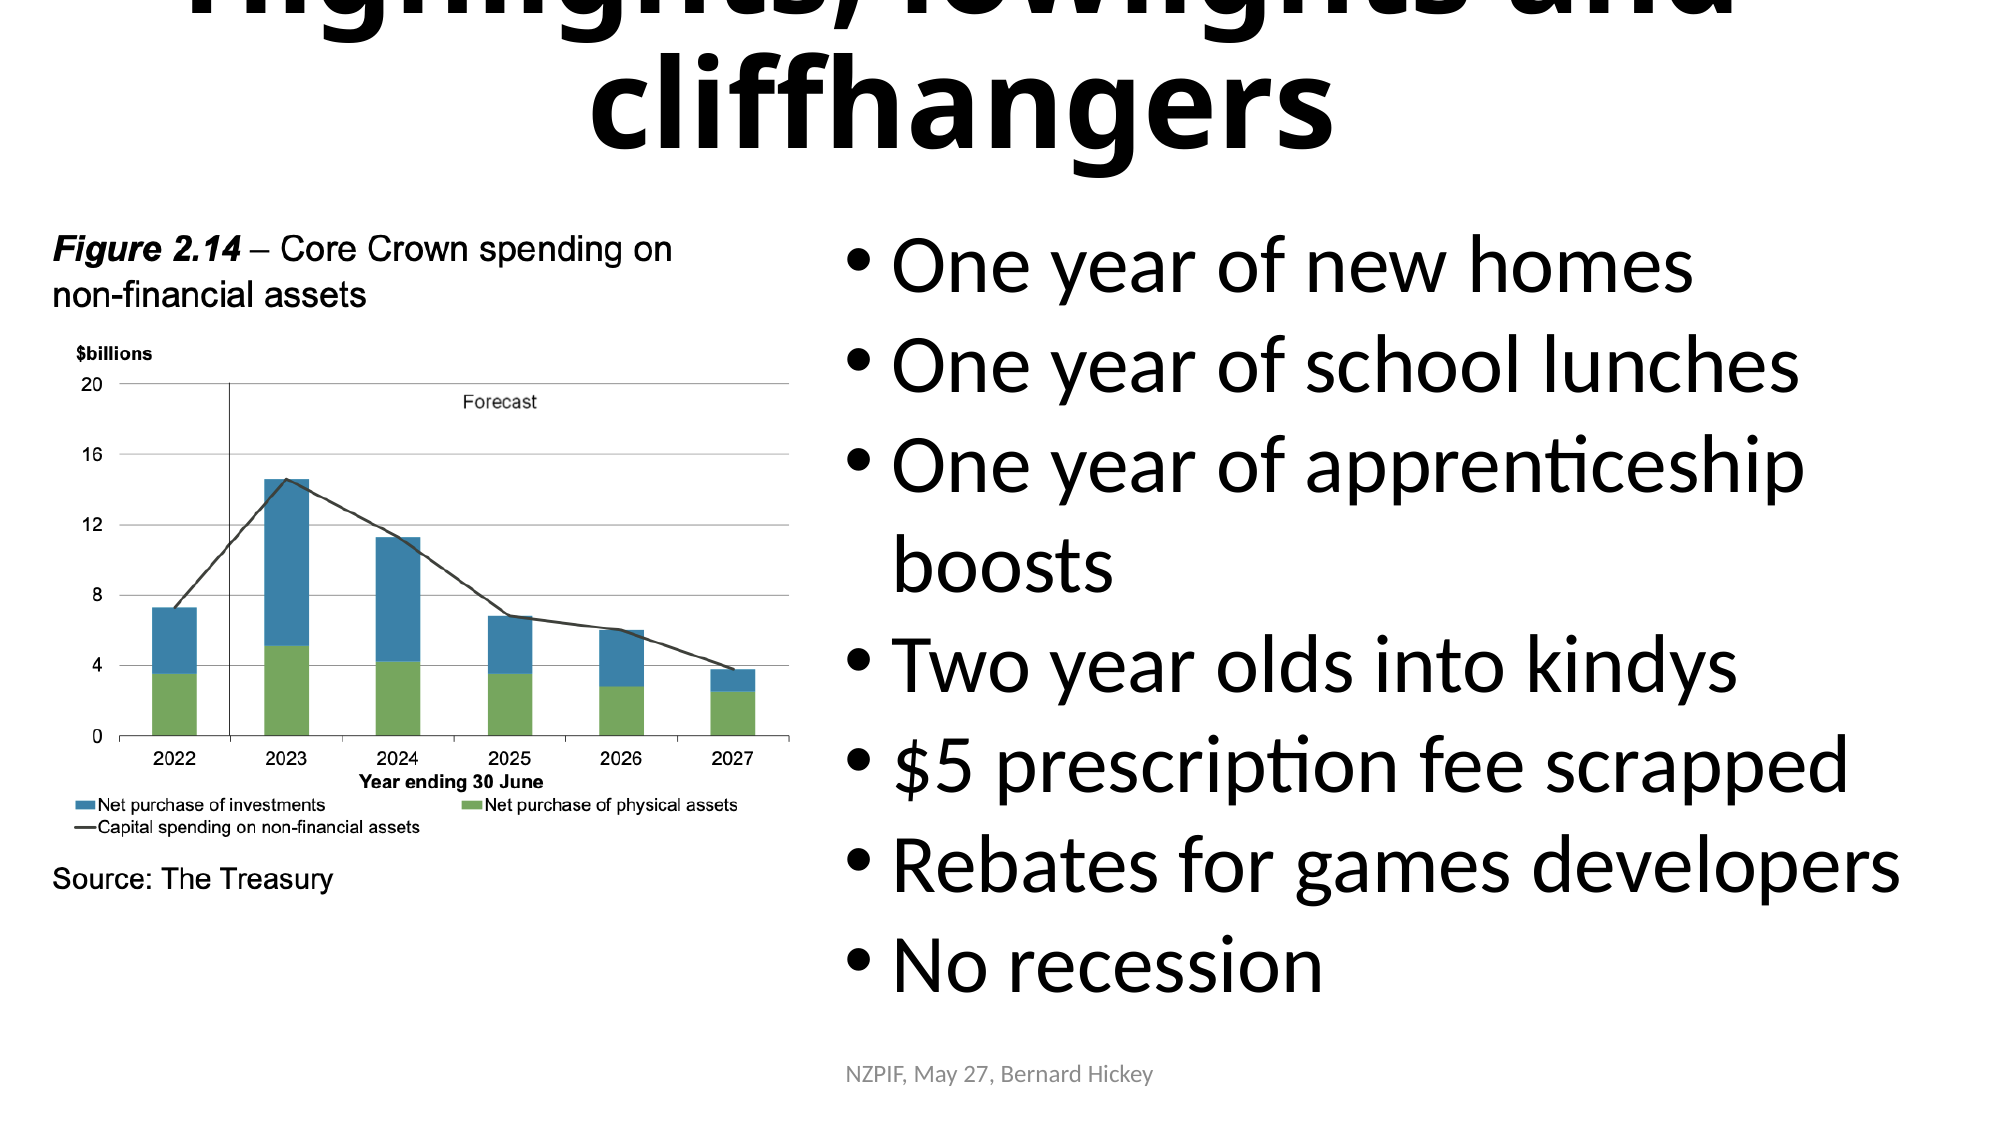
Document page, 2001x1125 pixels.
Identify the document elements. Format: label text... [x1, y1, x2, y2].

title Highlights, lowlights and cliffhangers [0, 0, 1963, 184]
picture [35, 221, 810, 904]
footer NZPIF, May 27, Bernard Hickey [662, 1042, 1338, 1103]
text_box One year of new homes One year of school lunches One year of apprenticeship boosts Two year olds into kindys $5 prescription fee scrapped Rebates for games developers No recession [829, 201, 1941, 1117]
